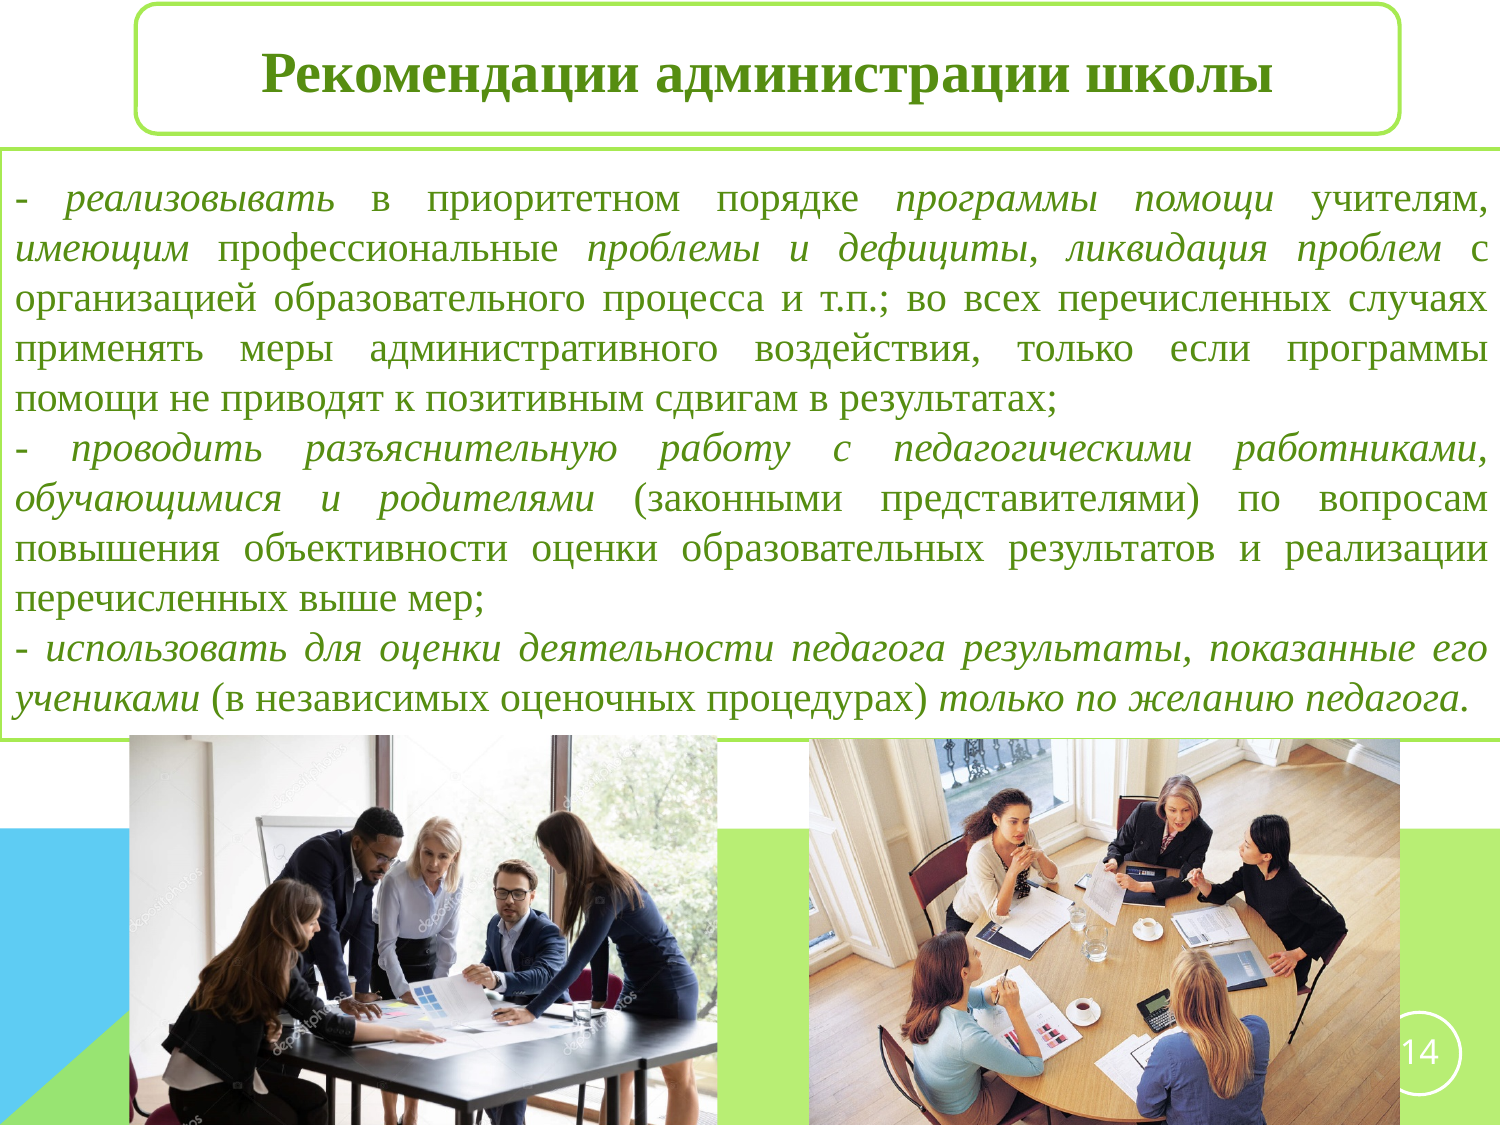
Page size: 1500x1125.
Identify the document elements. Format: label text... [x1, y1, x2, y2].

picture [808, 739, 1400, 1125]
text_box Рекомендации администрации школы [133, 1, 1402, 136]
picture [128, 734, 718, 1125]
slide_number 14 [1404, 1010, 1463, 1097]
text_box - реализовывать в приоритетном порядке программы помощи учителям, имеющим профессиональные проблемы и дефициты, ликвидация проблем с организацией образовательного процесса и т.п.; во всех перечисленных случаях применять меры административного воздействия, только если программы помощи не приводят к позитивным сдвигам в результатах; - проводить разъяснительную работу с педагогическими работниками, обучающимися и родителями (законными представителями) по вопросам повышения объективности оценки образовательных результатов и реализации перечисленных выше мер; - использовать для оценки деятельности педагога результаты, показанные его учениками (в независимых оценочных процедурах) только по желанию педагога. [0, 147, 1500, 742]
